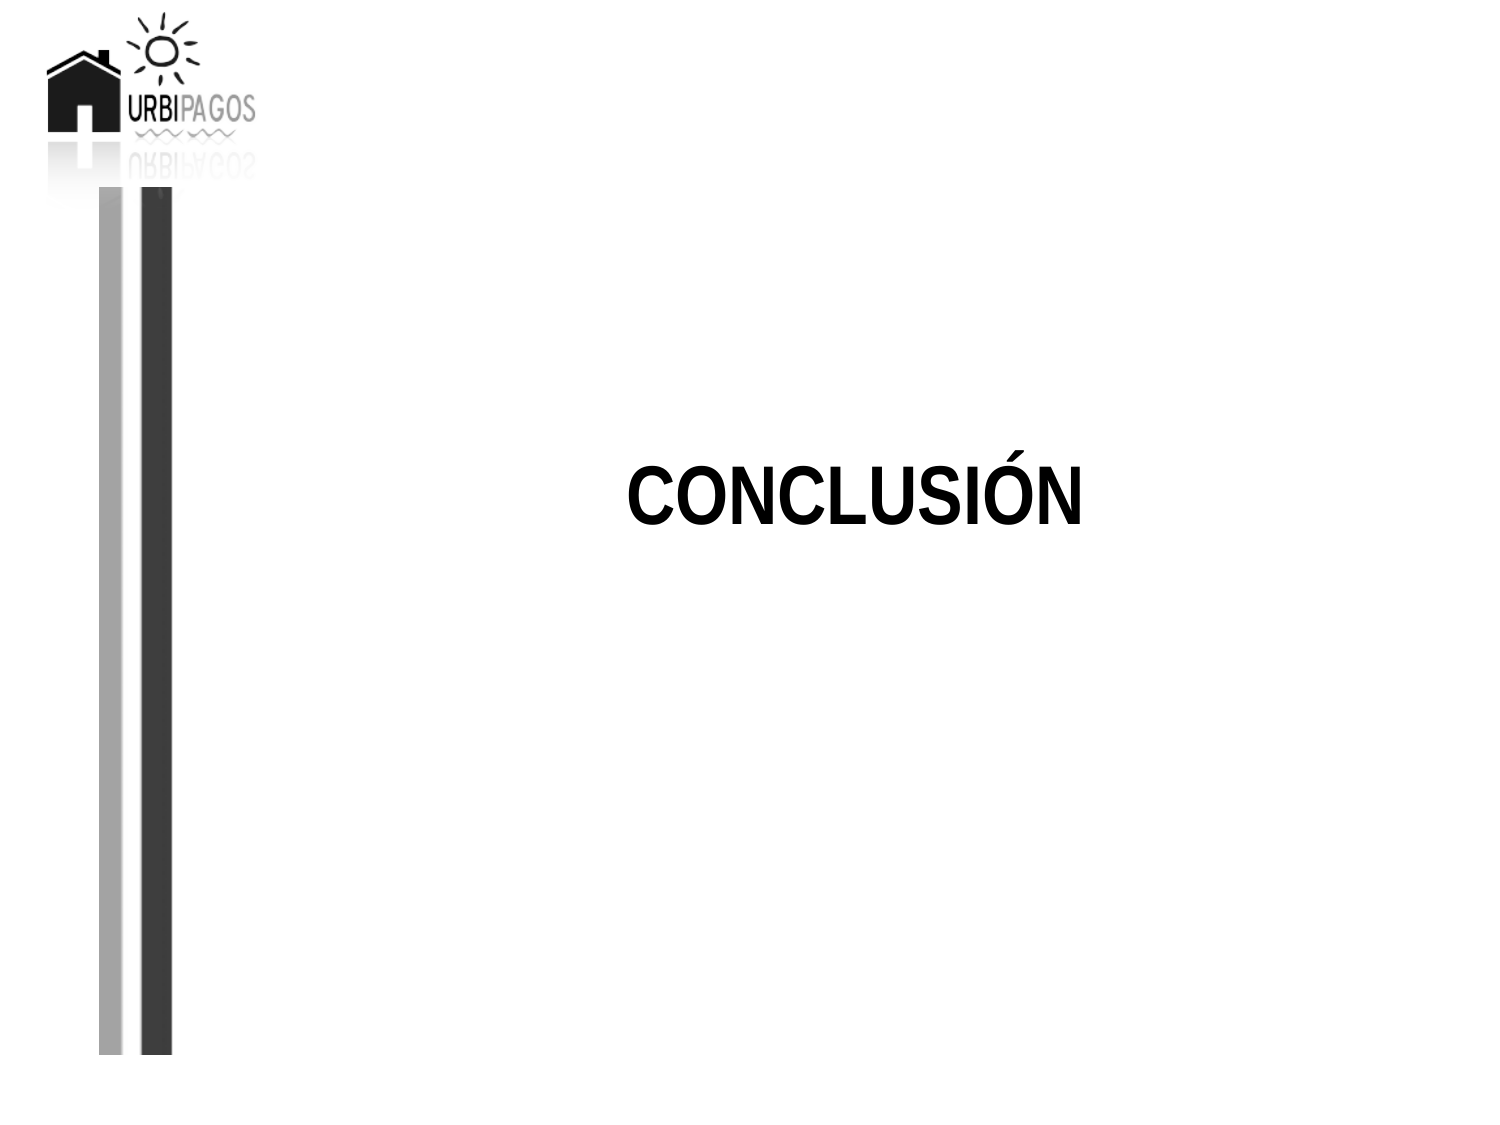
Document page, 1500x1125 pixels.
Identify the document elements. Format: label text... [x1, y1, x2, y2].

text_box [34, 0, 272, 1055]
text_box CONCLUSIÓN [574, 433, 1137, 549]
